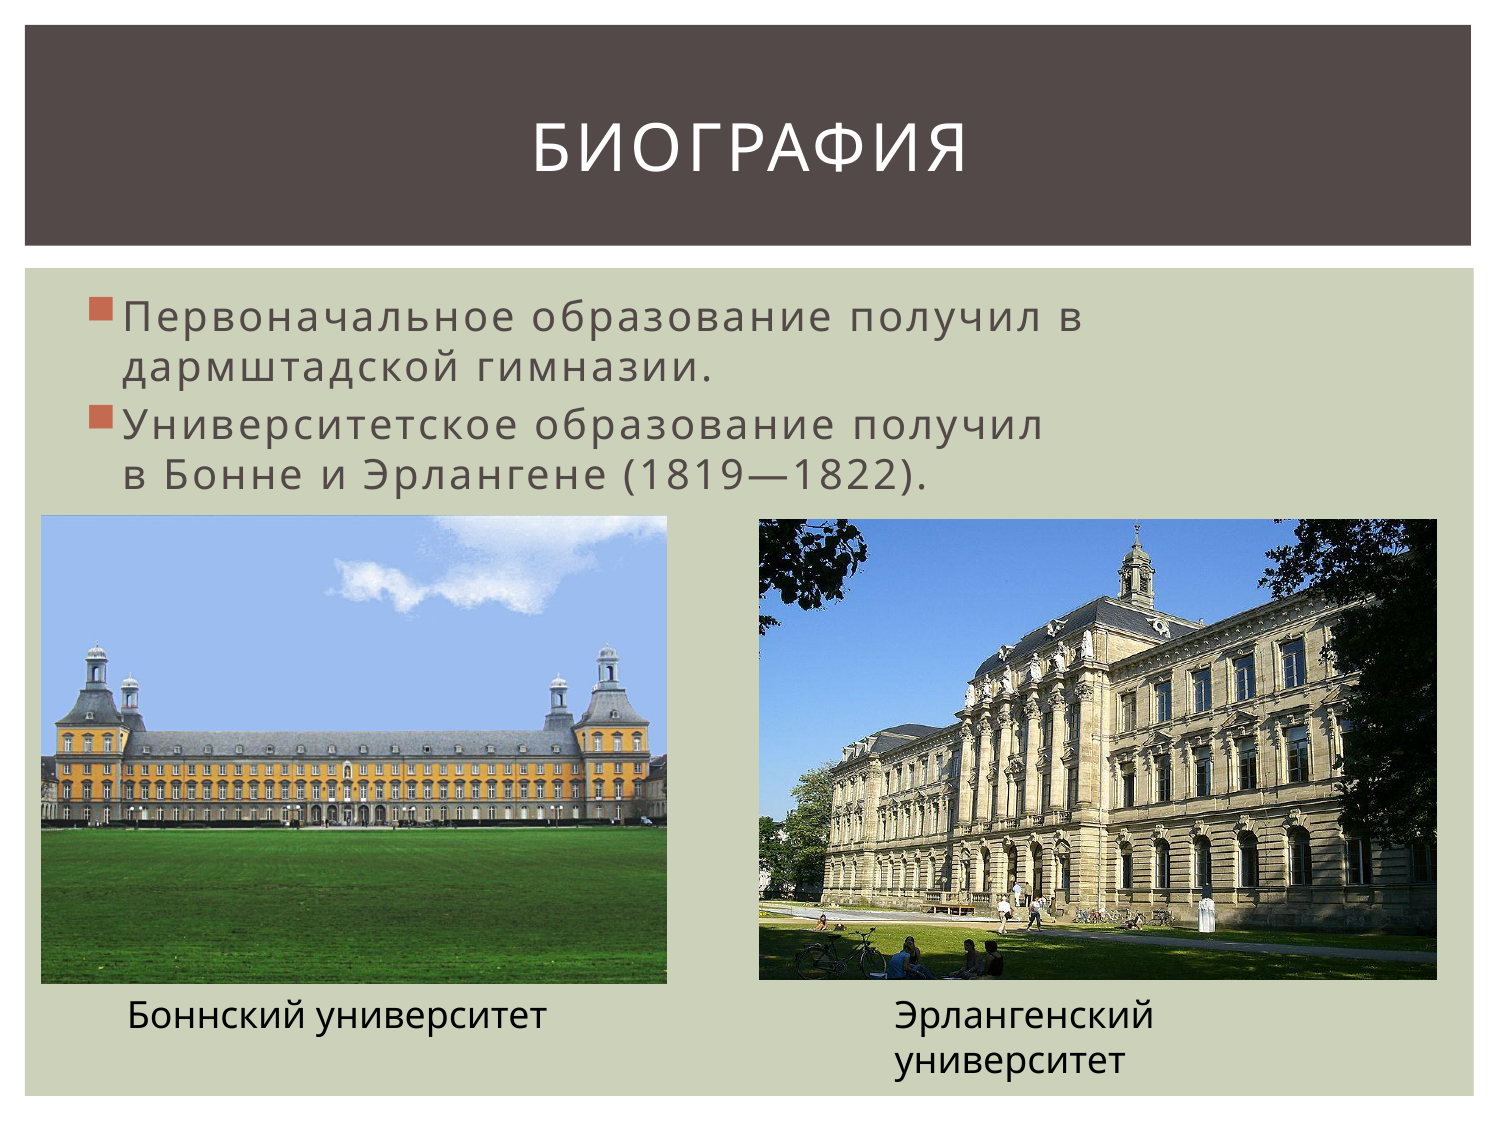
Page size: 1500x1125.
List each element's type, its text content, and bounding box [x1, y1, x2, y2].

text_box Эрлангенский университет [879, 988, 1388, 1089]
text_box Боннский университет [112, 995, 609, 1044]
picture [759, 518, 1437, 981]
picture [40, 514, 667, 985]
title биография [62, 58, 1438, 232]
list Первоначальное образование получил в дармштадской гимназии. Университетское образование получил в Бонне и Эрлангене (1819—1822). [62, 281, 1442, 1005]
